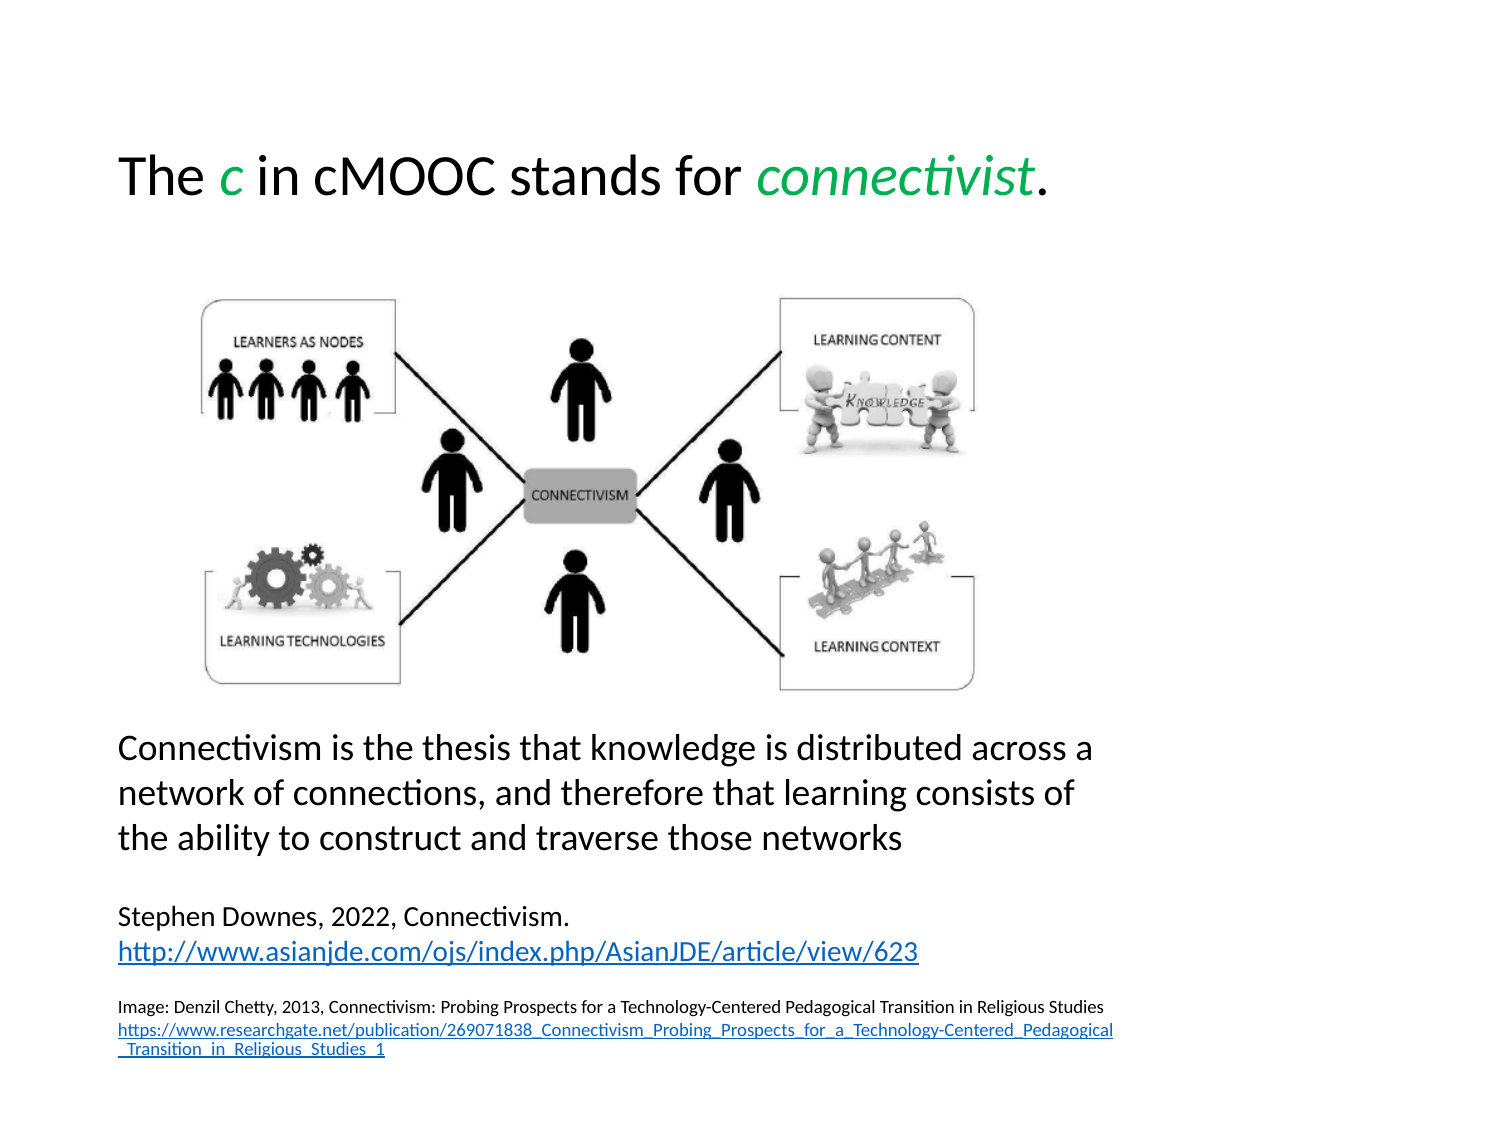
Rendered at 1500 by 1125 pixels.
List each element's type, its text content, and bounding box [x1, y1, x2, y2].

text_box Stephen Downes, 2022, Connectivism. http://www.asianjde.com/ojs/index.php/AsianJDE/article/view/623 [103, 889, 1095, 975]
list The c in cMOOC stands for connectivist. [103, 137, 1158, 1059]
picture [152, 254, 1020, 722]
text_box Image: Denzil Chetty, 2013, Connectivism: Probing Prospects for a Technology-Centered Pedagogical Transition in Religious Studies https://www.researchgate.net/publication/269071838_Connectivism_Probing_Prospects_for_a_Technology-Centered_Pedagogical_Transition_in_Religious_Studies_1 [103, 987, 1134, 1070]
text_box Connectivism is the thesis that knowledge is distributed across a network of connections, and therefore that learning consists of the ability to construct and traverse those networks [103, 715, 1134, 866]
